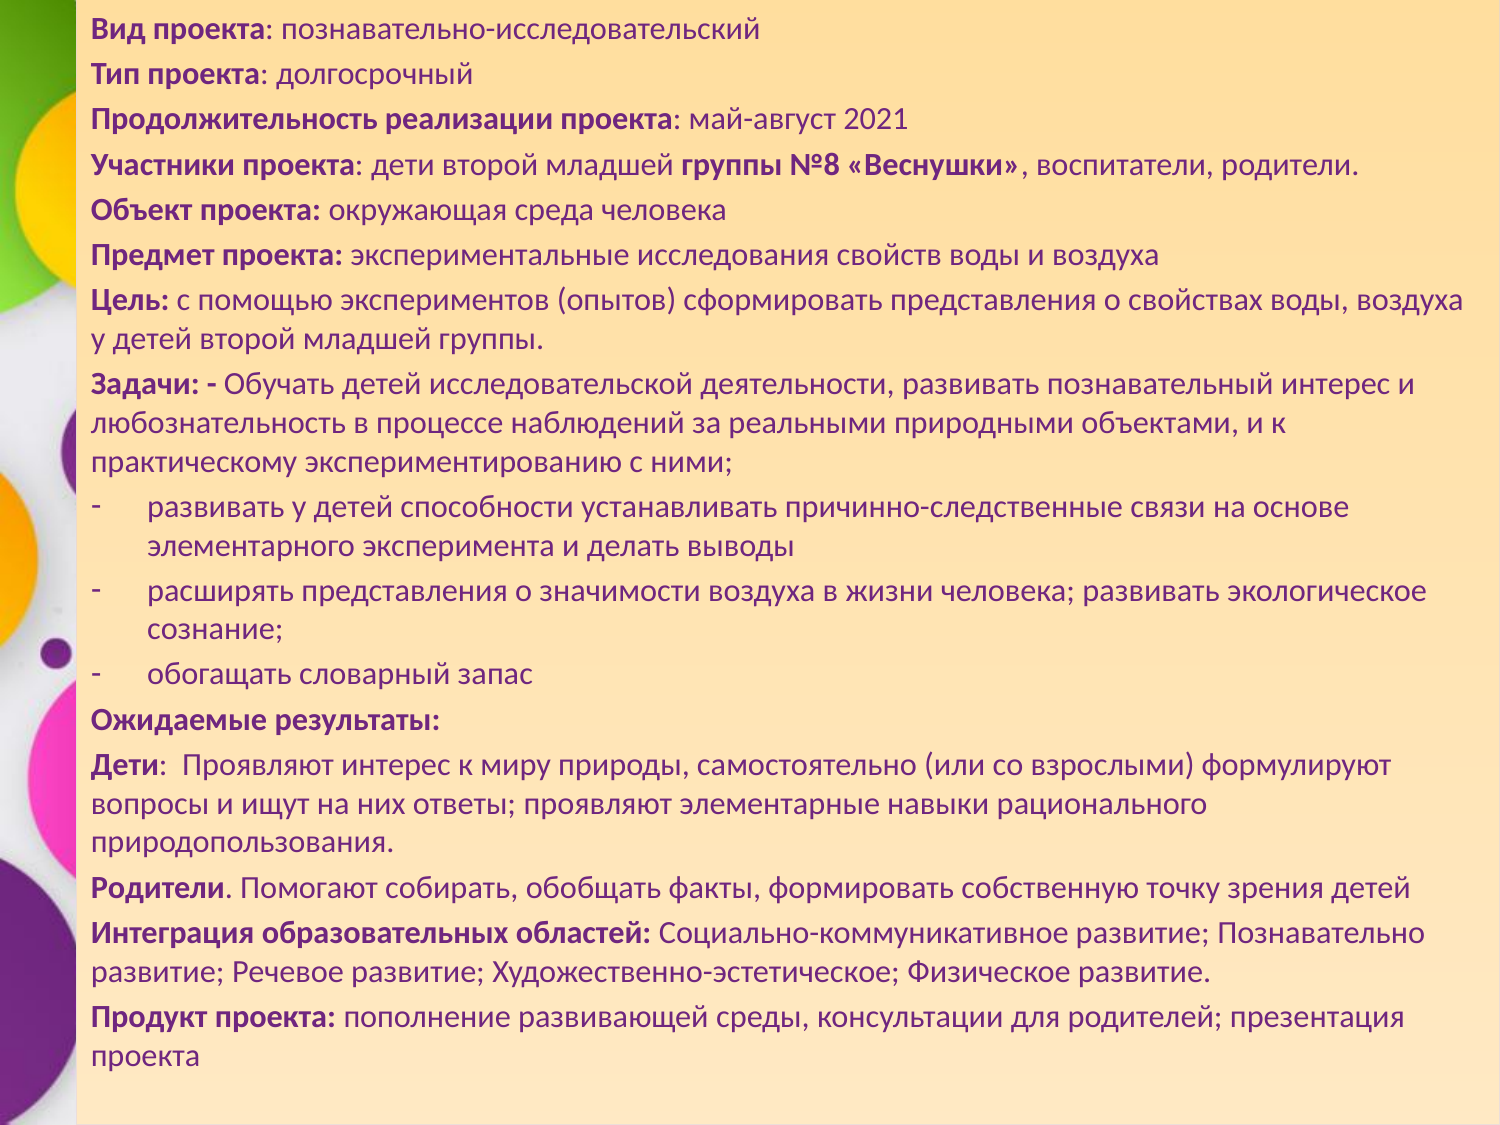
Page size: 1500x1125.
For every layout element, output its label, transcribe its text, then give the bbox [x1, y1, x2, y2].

picture [0, 0, 76, 1125]
text_box Вид проекта: познавательно-исследовательский Тип проекта: долгосрочный Продолжительность реализации проекта: май-август 2021 Участники проекта: дети второй младшей группы №8 «Веснушки», воспитатели, родители. Объект проекта: окружающая среда человека Предмет проекта: экспериментальные исследования свойств воды и воздуха Цель: с помощью экспериментов (опытов) сформировать представления о свойствах воды, воздуха у детей второй младшей группы. Задачи: - Обучать детей исследовательской деятельности, развивать познавательный интерес и любознательность в процессе наблюдений за реальными природными объектами, и к практическому экспериментированию с ними; развивать у детей способности устанавливать причинно-следственные связи на основе элементарного эксперимента и делать выводы расширять представления о значимости воздуха в жизни человека; развивать экологическое сознание; обогащать словарный запас Ожидаемые результаты: Дети: Проявляют интерес к миру природы, самостоятельно (или со взрослыми) формулируют вопросы и ищут на них ответы; проявляют элементарные навыки рационального природопользования. Родители. Помогают собирать, обобщать факты, формировать собственную точку зрения детей Интеграция образовательных областей: Социально-коммуникативное развитие; Познавательно развитие; Речевое развитие; Художественно-эстетическое; Физическое развитие. Продукт проекта: пополнение развивающей среды, консультации для родителей; презентация проекта [76, 0, 1500, 1125]
